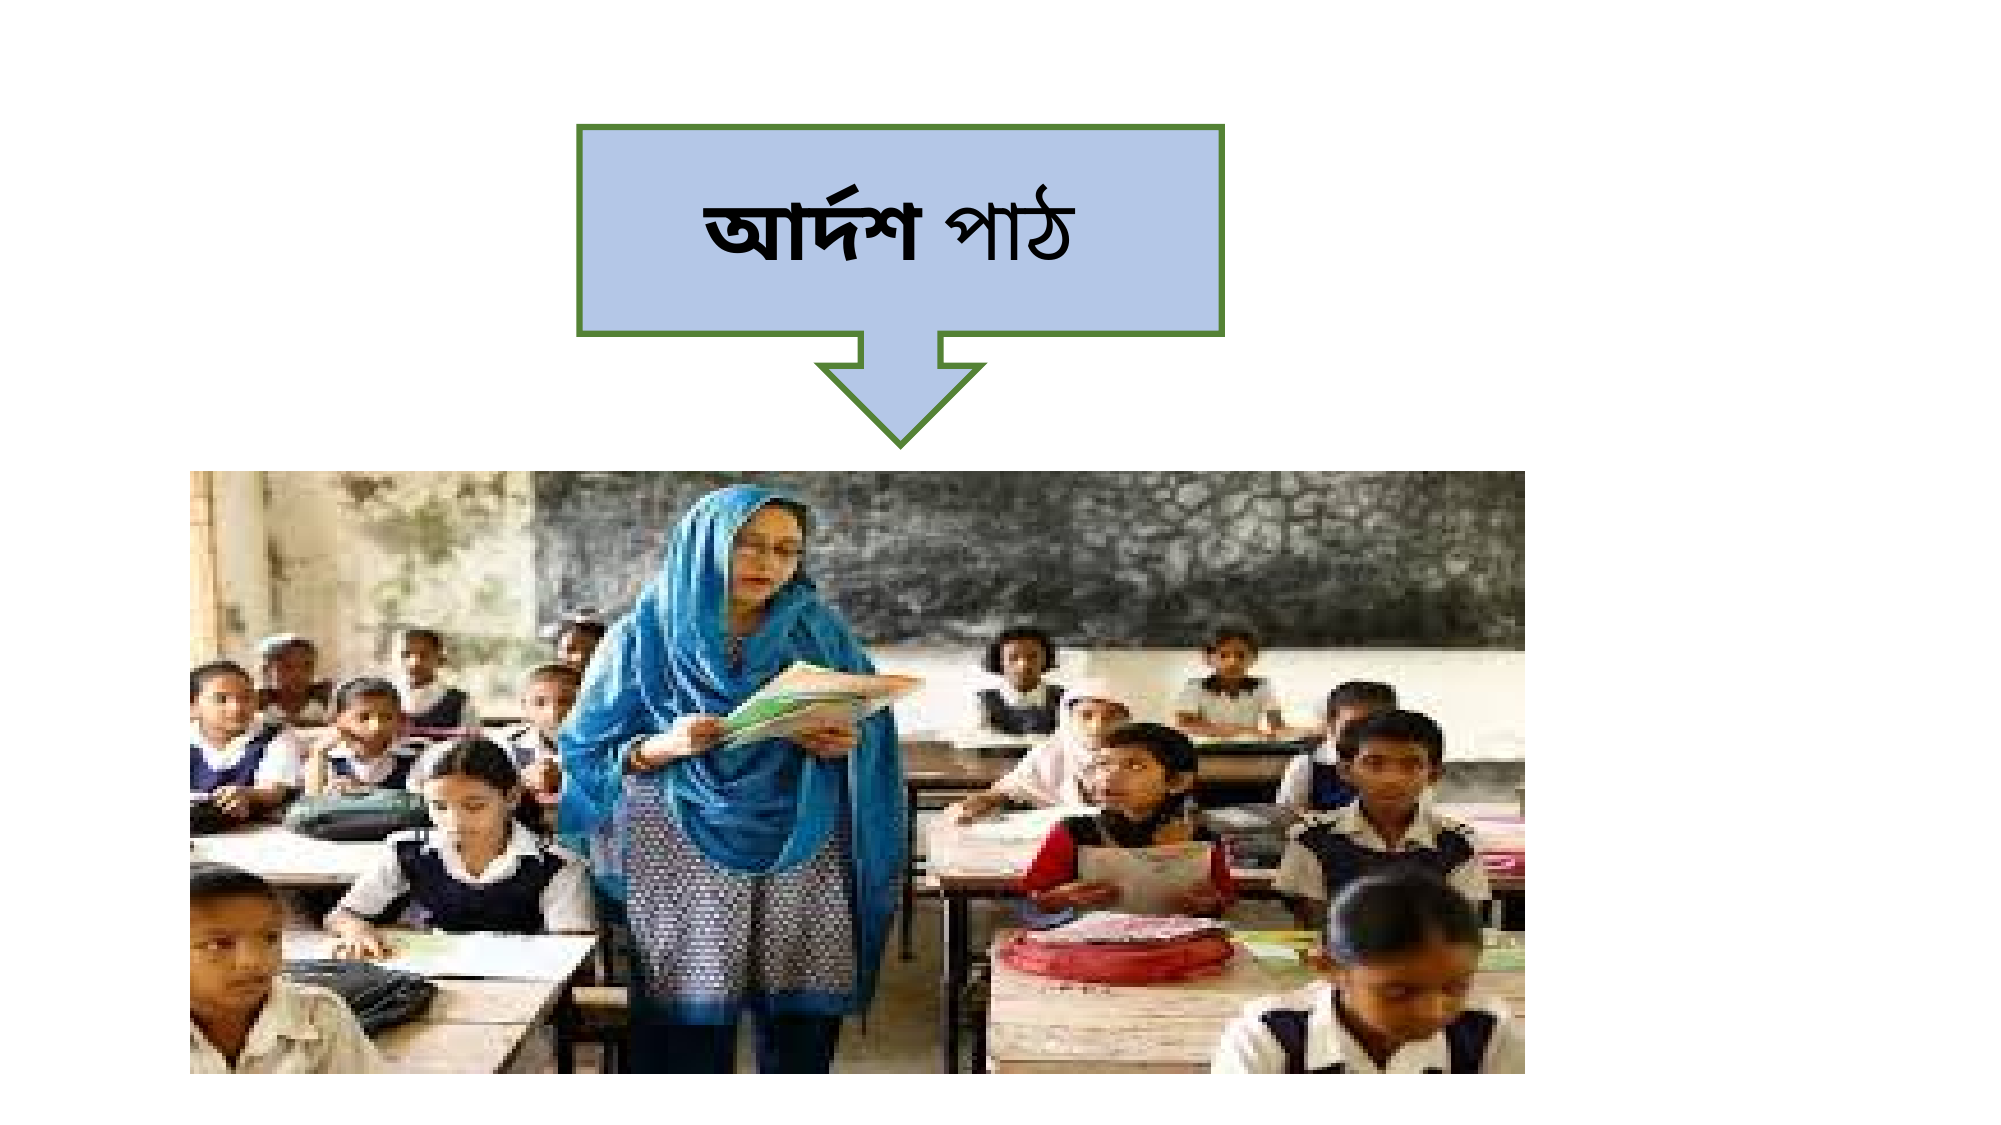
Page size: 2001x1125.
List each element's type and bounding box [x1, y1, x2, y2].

text_box [190, 126, 1525, 1074]
